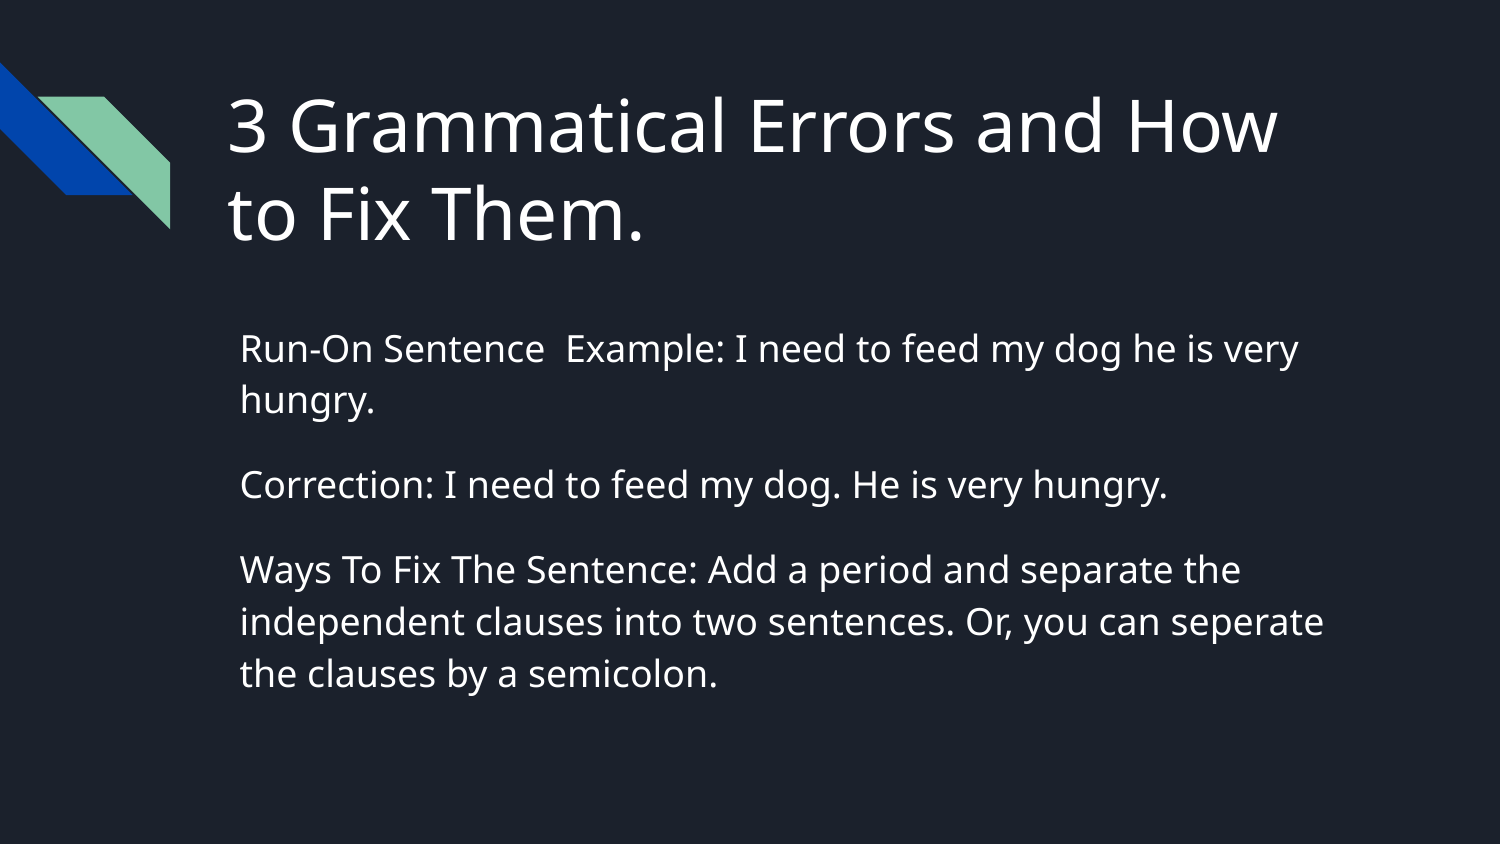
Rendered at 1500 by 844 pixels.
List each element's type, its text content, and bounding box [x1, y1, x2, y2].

title 3 Grammatical Errors and How to Fix Them. [212, 64, 1368, 215]
list Run-On Sentence Example: I need to feed my dog he is very hungry. Correction: I need to feed my dog. He is very hungry. Ways To Fix The Sentence: Add a period and separate the independent clauses into two sentences. Or, you can seperate the clauses by a semicolon. [224, 302, 1380, 781]
